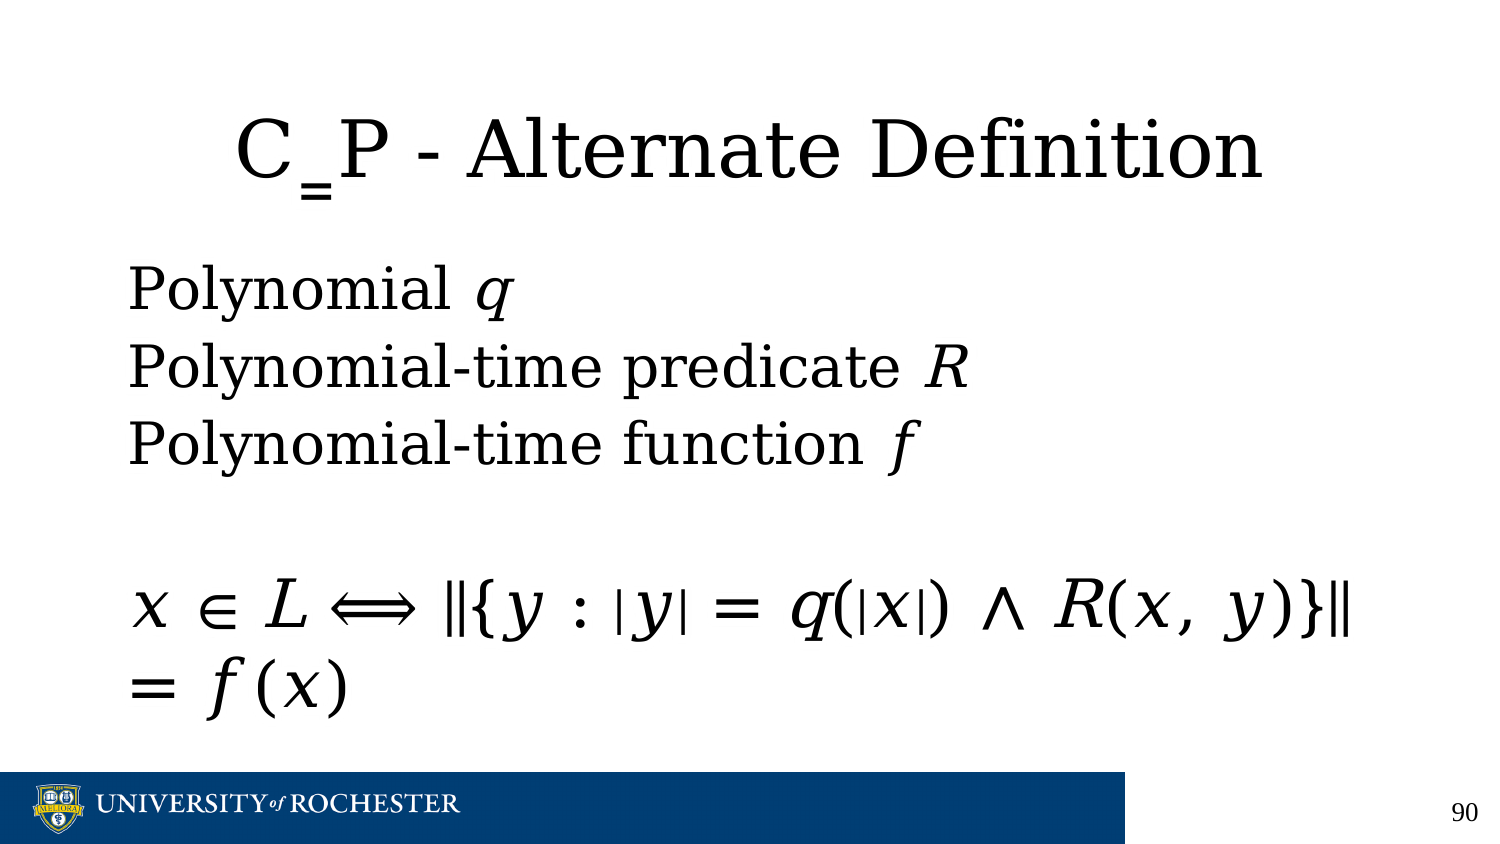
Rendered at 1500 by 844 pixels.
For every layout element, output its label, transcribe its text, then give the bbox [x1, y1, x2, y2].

picture [0, 772, 1125, 844]
title C‗P - Alternate Definition [112, 75, 1388, 216]
list Polynomial q Polynomial-time predicate R Polynomial-time function 𝑓 𝑥 ∈ L ⟺ ‖{𝑦 : |𝑦| = q(|𝑥|) ∧ R(𝑥, 𝑦)}‖ = 𝑓(𝑥) [112, 243, 1388, 751]
slide_number ‹#› [1403, 779, 1494, 844]
